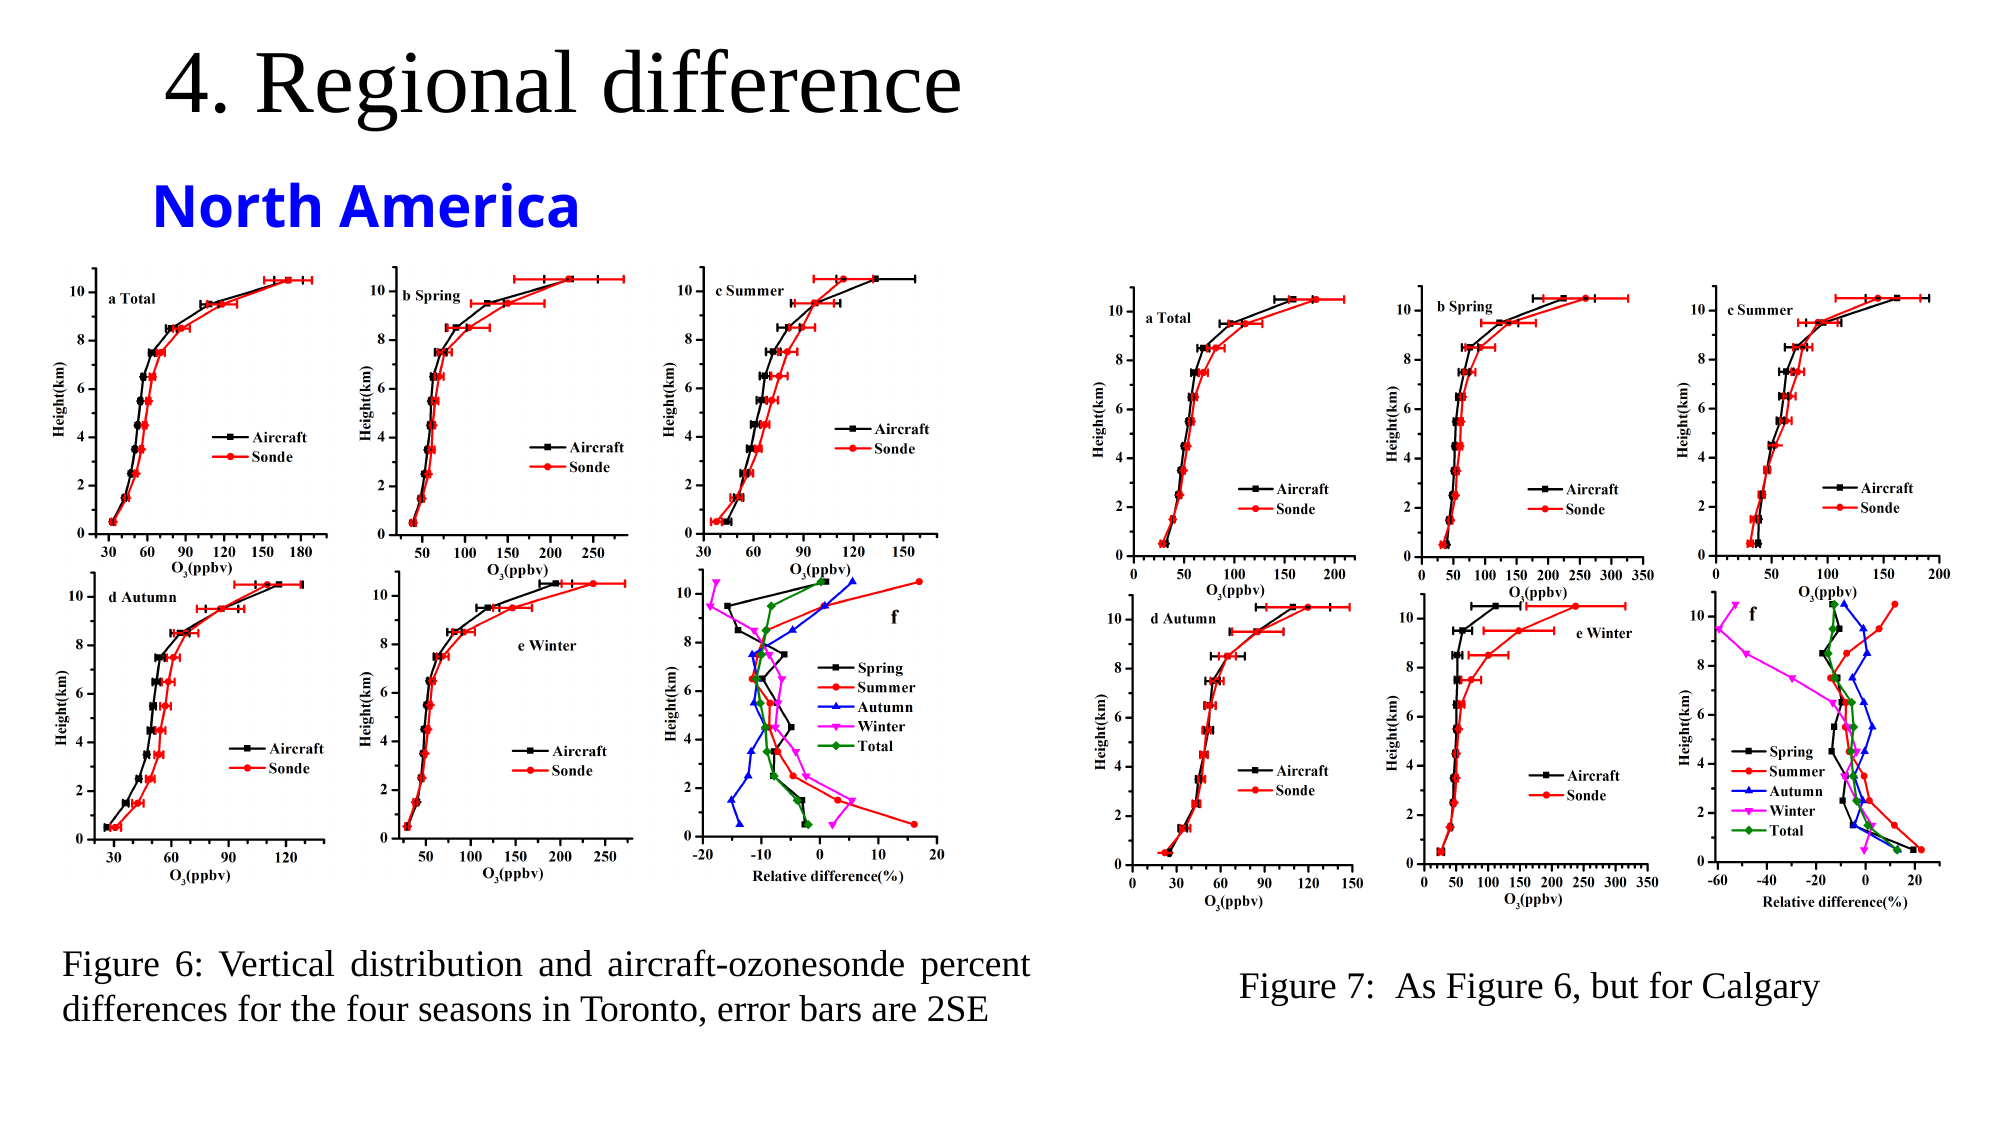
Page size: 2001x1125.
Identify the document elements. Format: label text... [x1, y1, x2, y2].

title 4. Regional difference [149, 26, 1875, 140]
picture [47, 265, 950, 889]
text_box Figure 6: Vertical distribution and aircraft-ozonesonde percent differences for the four seasons in Toronto, error bars are 2SE [47, 931, 1048, 1036]
picture [1087, 284, 1953, 915]
text_box North America [136, 162, 1137, 247]
text_box Figure 7: As Figure 6, but for Calgary [1224, 953, 1953, 1014]
